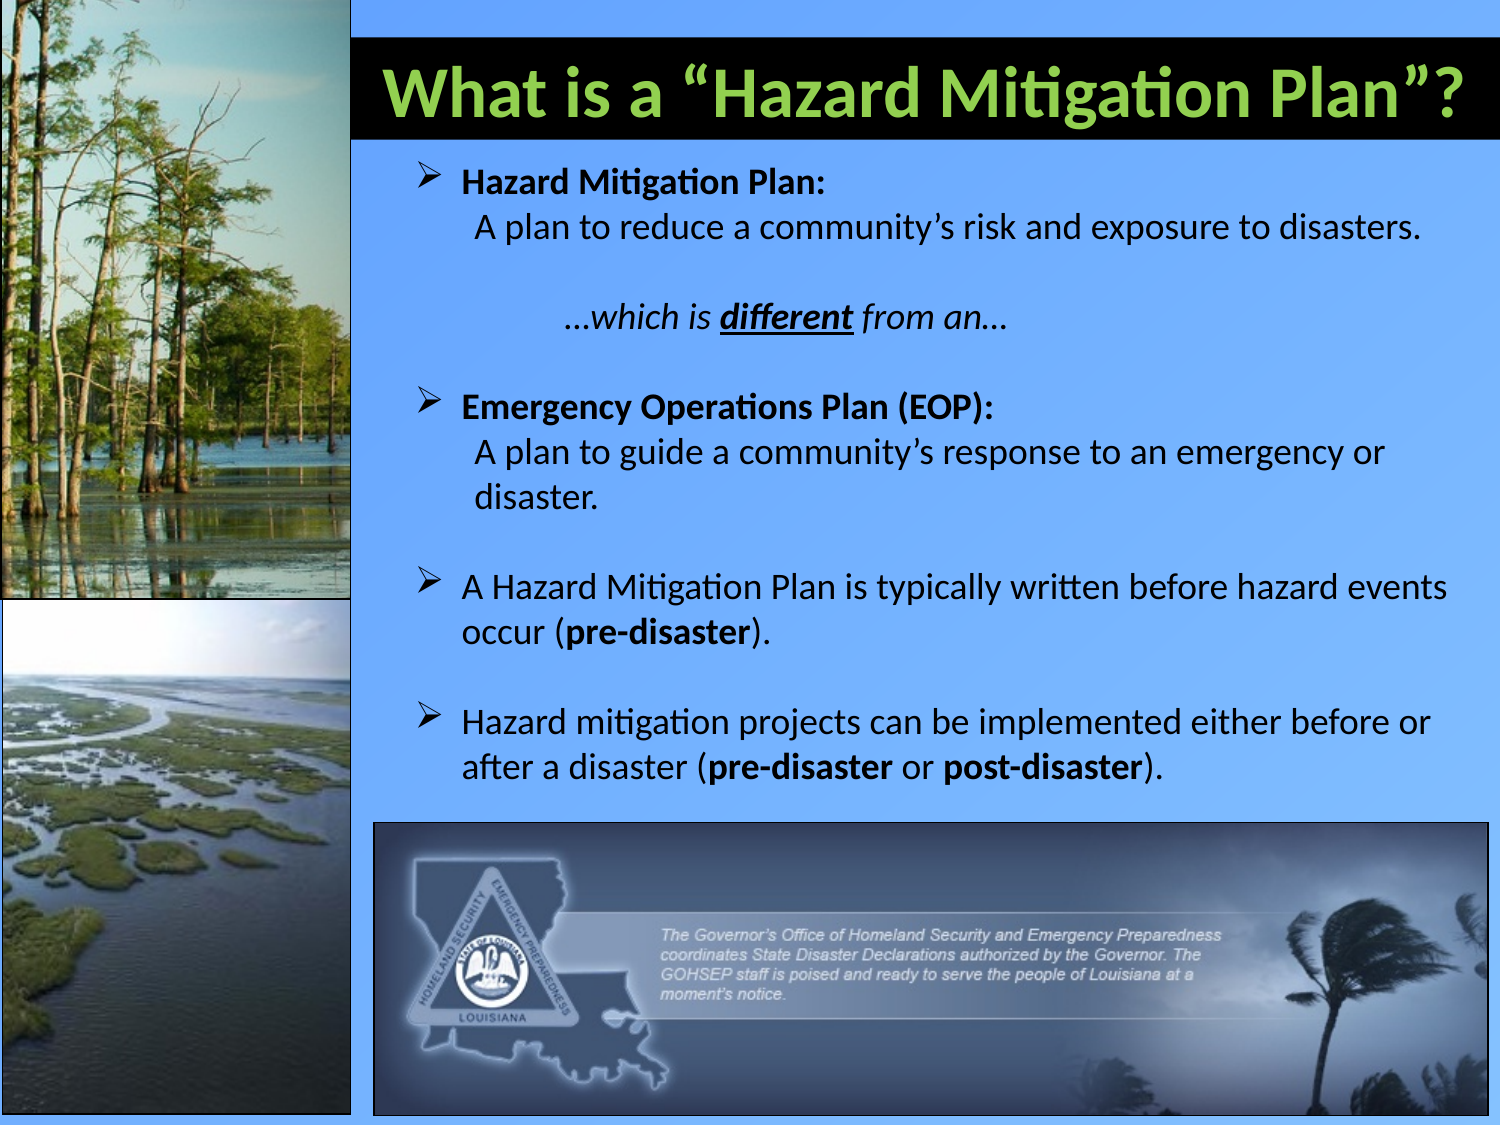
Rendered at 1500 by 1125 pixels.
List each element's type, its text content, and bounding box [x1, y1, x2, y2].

picture [374, 823, 1488, 1115]
text_box What is a “Hazard Mitigation Plan”? [354, 37, 1500, 140]
picture [1, 0, 351, 1114]
text_box Hazard Mitigation Plan: A plan to reduce a community’s risk and exposure to disasters. …which is different from an… Emergency Operations Plan (EOP): A plan to guide a community’s response to an emergency or disaster. A Hazard Mitigation Plan is typically written before hazard events occur (pre-disaster). Hazard mitigation projects can be implemented either before or after a disaster (pre-disaster or post-disaster). [399, 149, 1488, 795]
